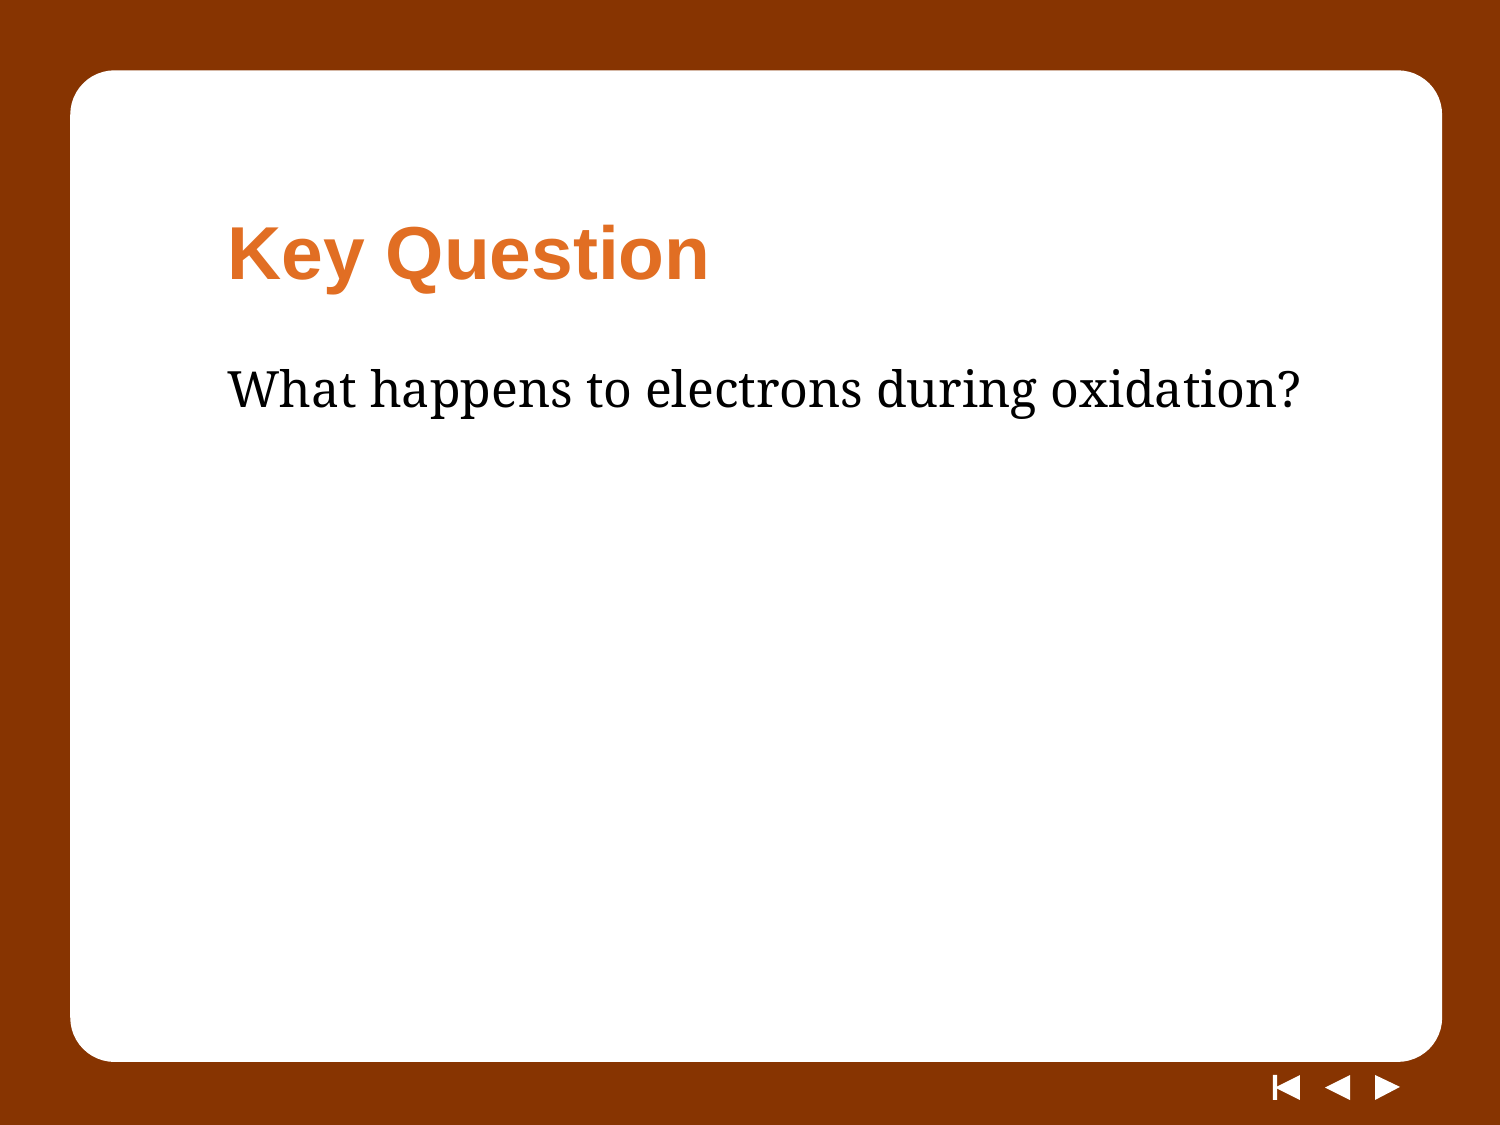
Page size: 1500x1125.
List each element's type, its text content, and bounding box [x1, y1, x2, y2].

title Key Question [212, 174, 1425, 325]
list What happens to electrons during oxidation? [212, 350, 1388, 988]
